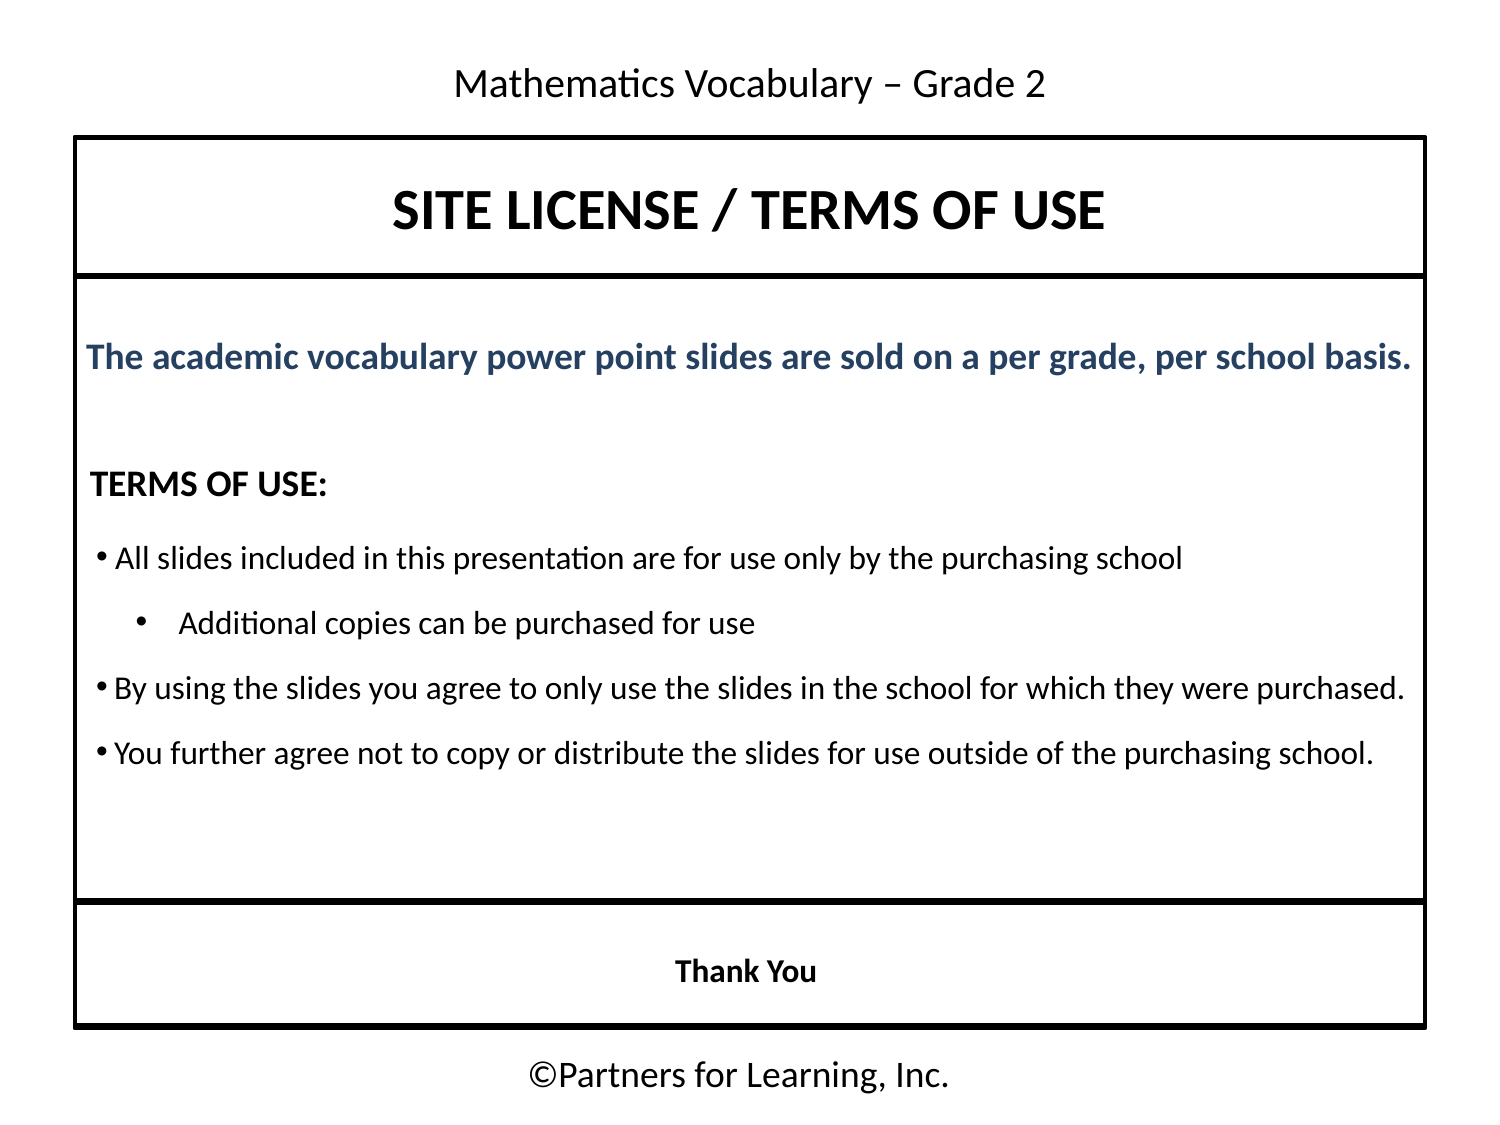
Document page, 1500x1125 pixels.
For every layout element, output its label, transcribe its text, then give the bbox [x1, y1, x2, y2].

footer ©Partners for Learning, Inc. [512, 1042, 988, 1103]
text_box The academic vocabulary power point slides are sold on a per grade, per school basis. [62, 324, 1438, 385]
list TERMS OF USE: [75, 412, 1413, 550]
list Thank You [75, 900, 1425, 1038]
text_box All slides included in this presentation are for use only by the purchasing school Additional copies can be purchased for use By using the slides you agree to only use the slides in the school for which they were purchased. You further agree not to copy or distribute the slides for use outside of the purchasing school. [81, 476, 1425, 831]
list SITE LICENSE / TERMS OF USE [75, 137, 1425, 275]
